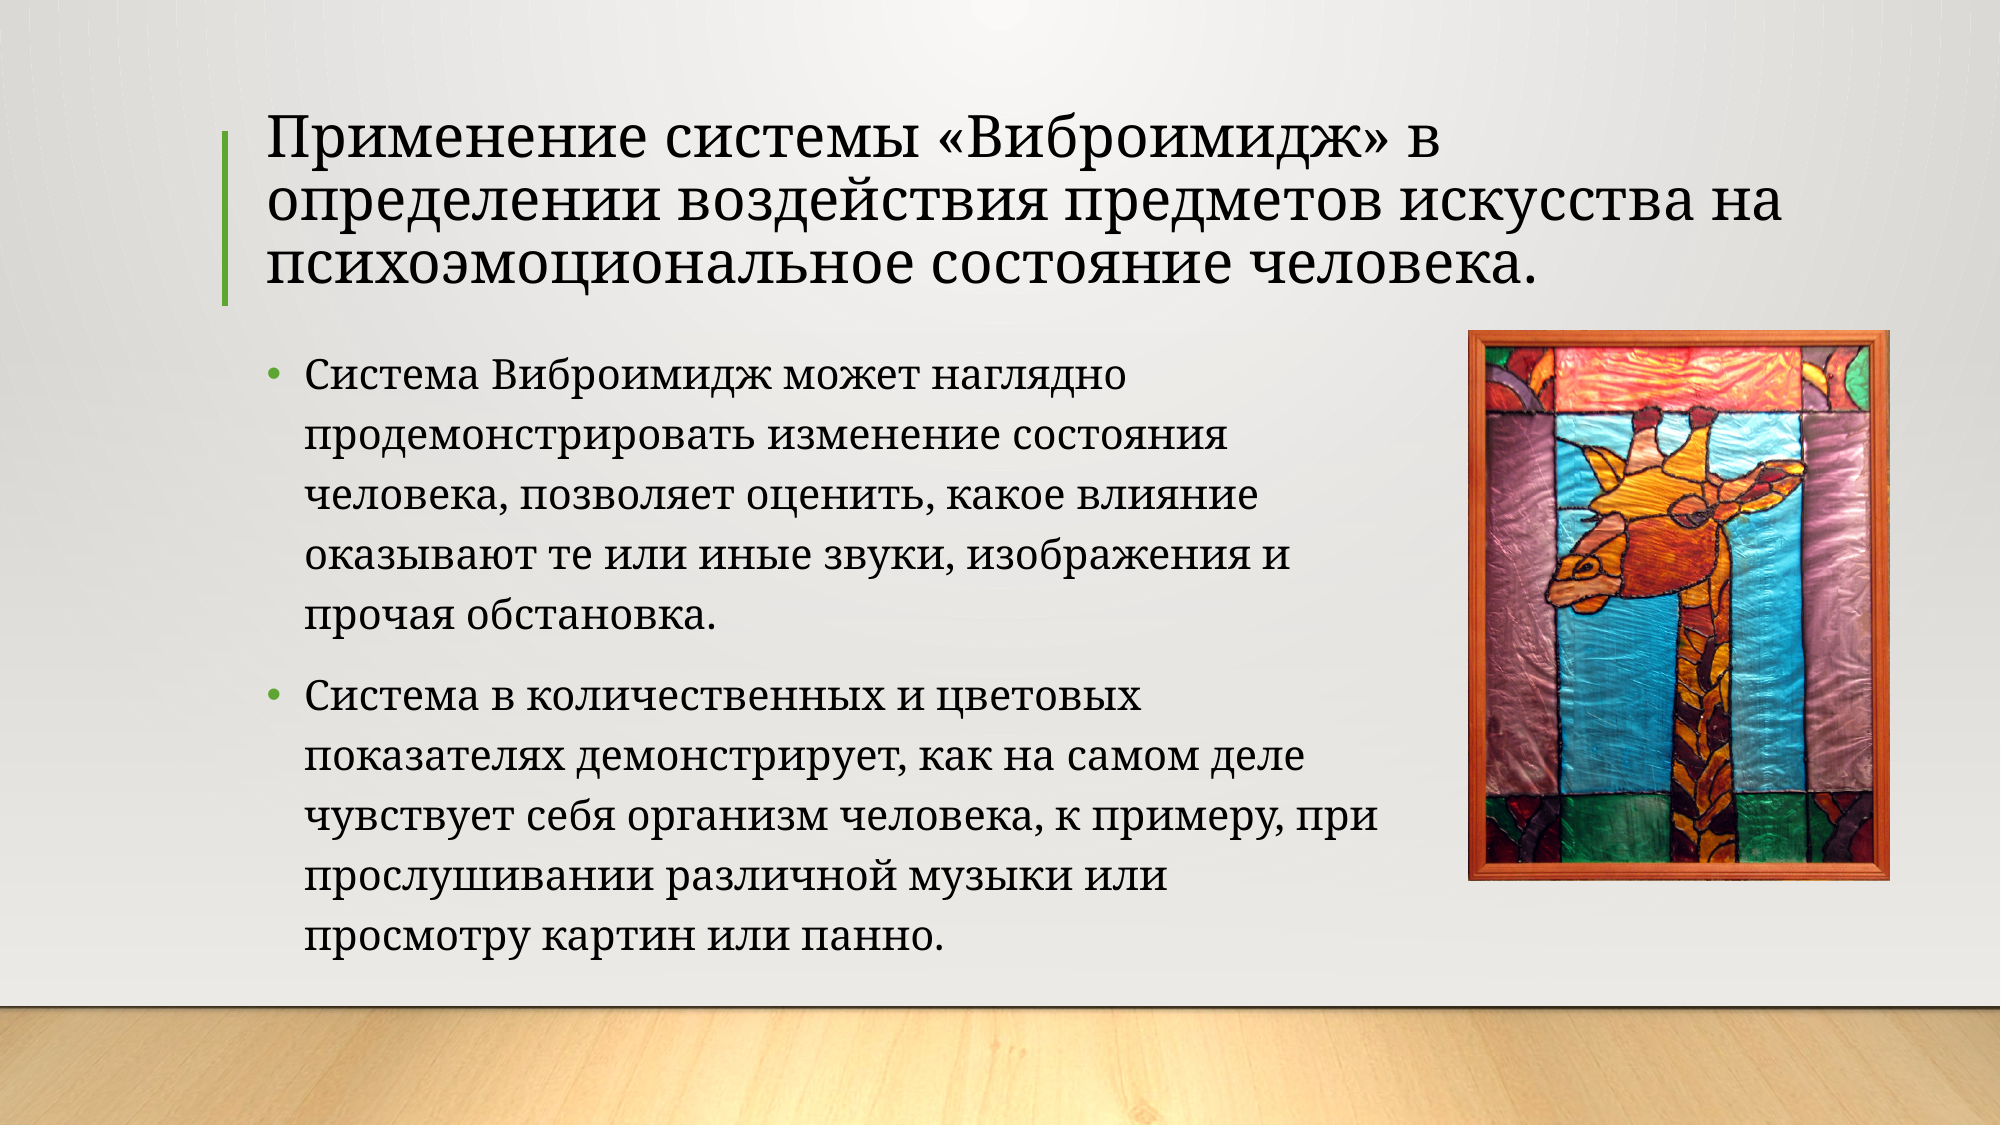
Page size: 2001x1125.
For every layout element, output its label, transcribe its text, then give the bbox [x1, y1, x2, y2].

picture [1468, 330, 1890, 881]
picture [0, 1006, 2000, 1125]
title Применение системы «Виброимидж» в определении воздействия предметов искусства на психоэмоциональное состояние человека. [251, 94, 1814, 305]
list Система Виброимидж может наглядно продемонстрировать изменение состояния человека, позволяет оценить, какое влияние оказывают те или иные звуки, изображения и прочая обстановка. Система в количественных и цветовых показателях демонстрирует, как на самом деле чувствует себя организм человека, к примеру, при прослушивании различной музыки или просмотру картин или панно. [251, 330, 1414, 897]
